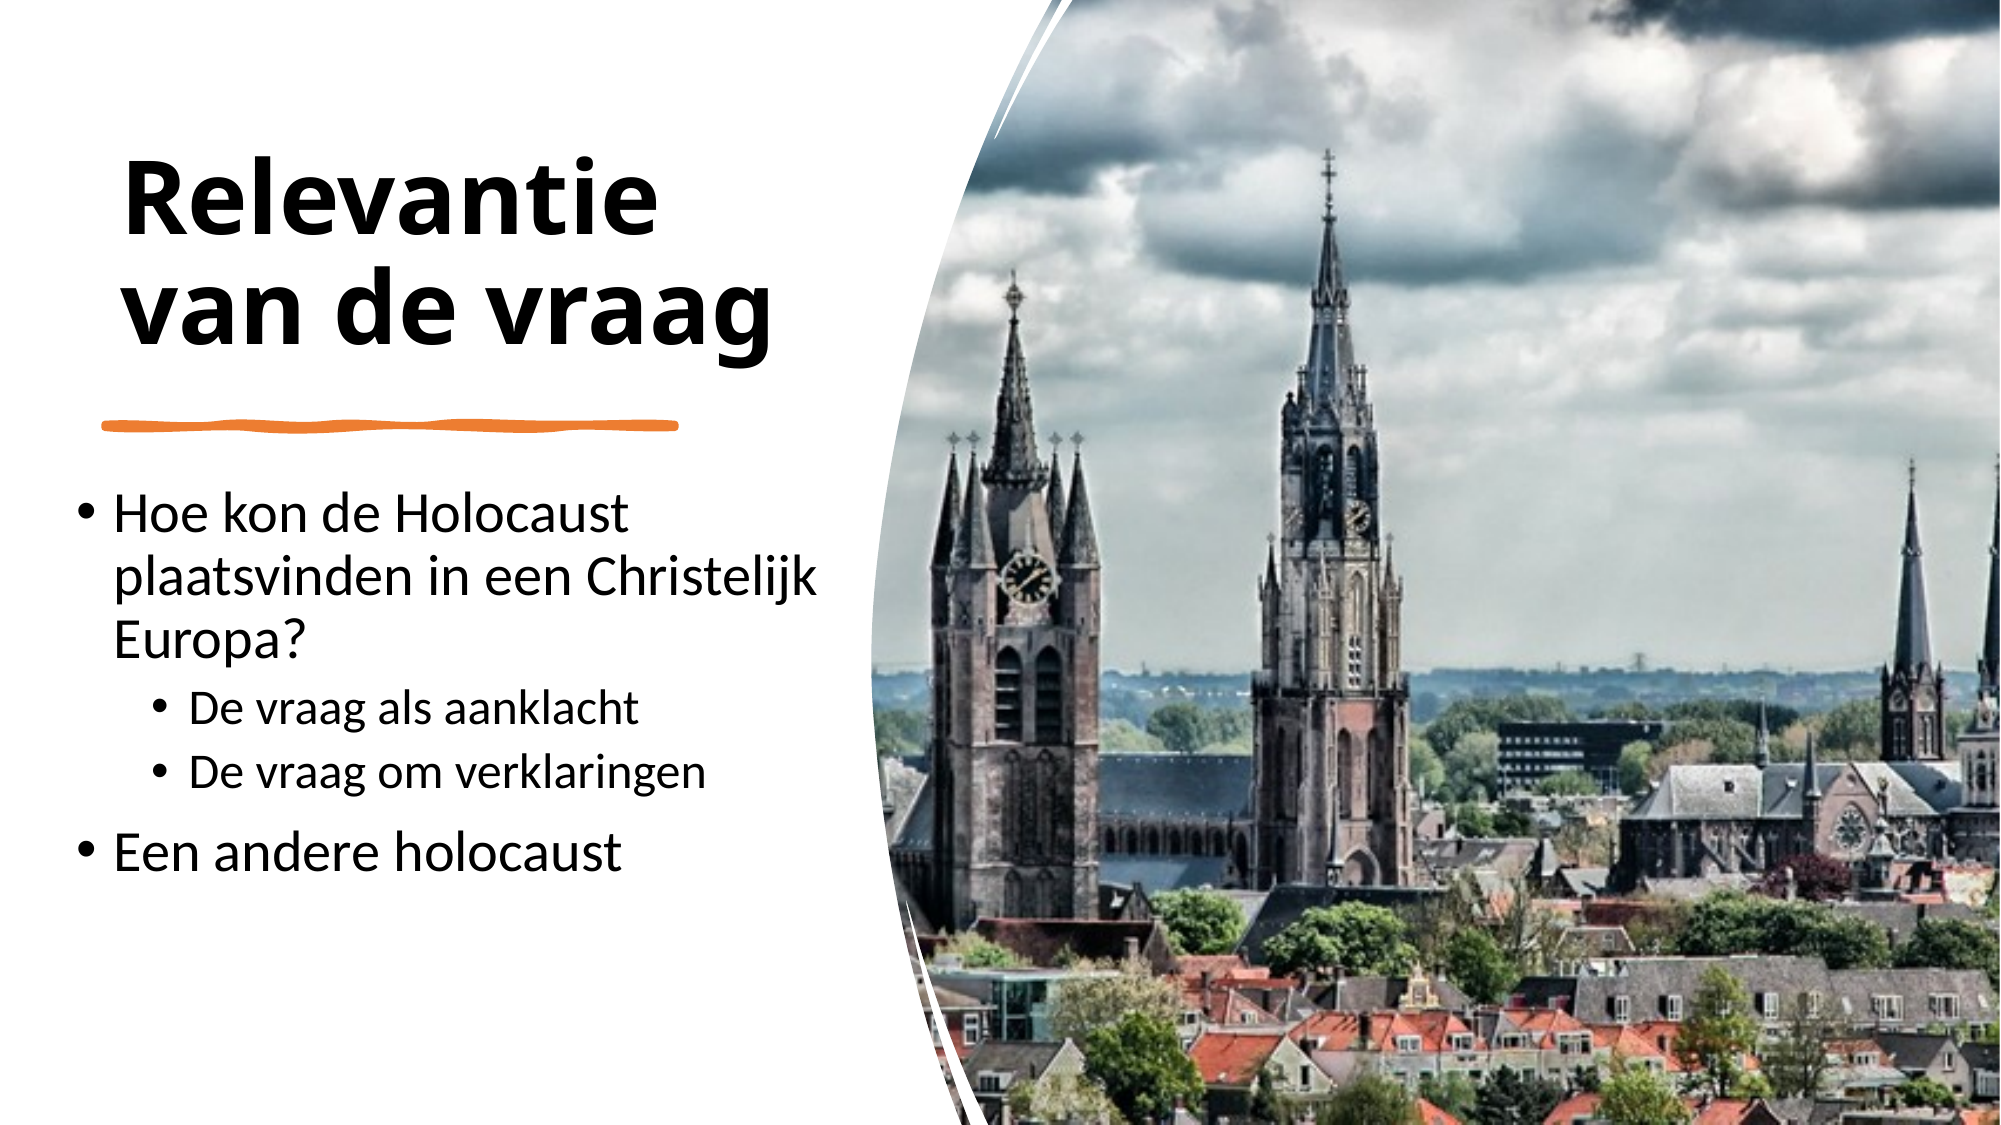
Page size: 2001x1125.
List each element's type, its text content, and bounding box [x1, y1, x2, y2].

picture [871, 0, 2000, 1125]
list Hoe kon de Holocaust plaatsvinden in een Christelijk Europa? De vraag als aanklacht De vraag om verklaringen Een andere holocaust [61, 475, 847, 1090]
text_box [0, 0, 871, 1125]
text_box [103, 421, 676, 431]
title Relevantie van de vraag [105, 53, 822, 375]
